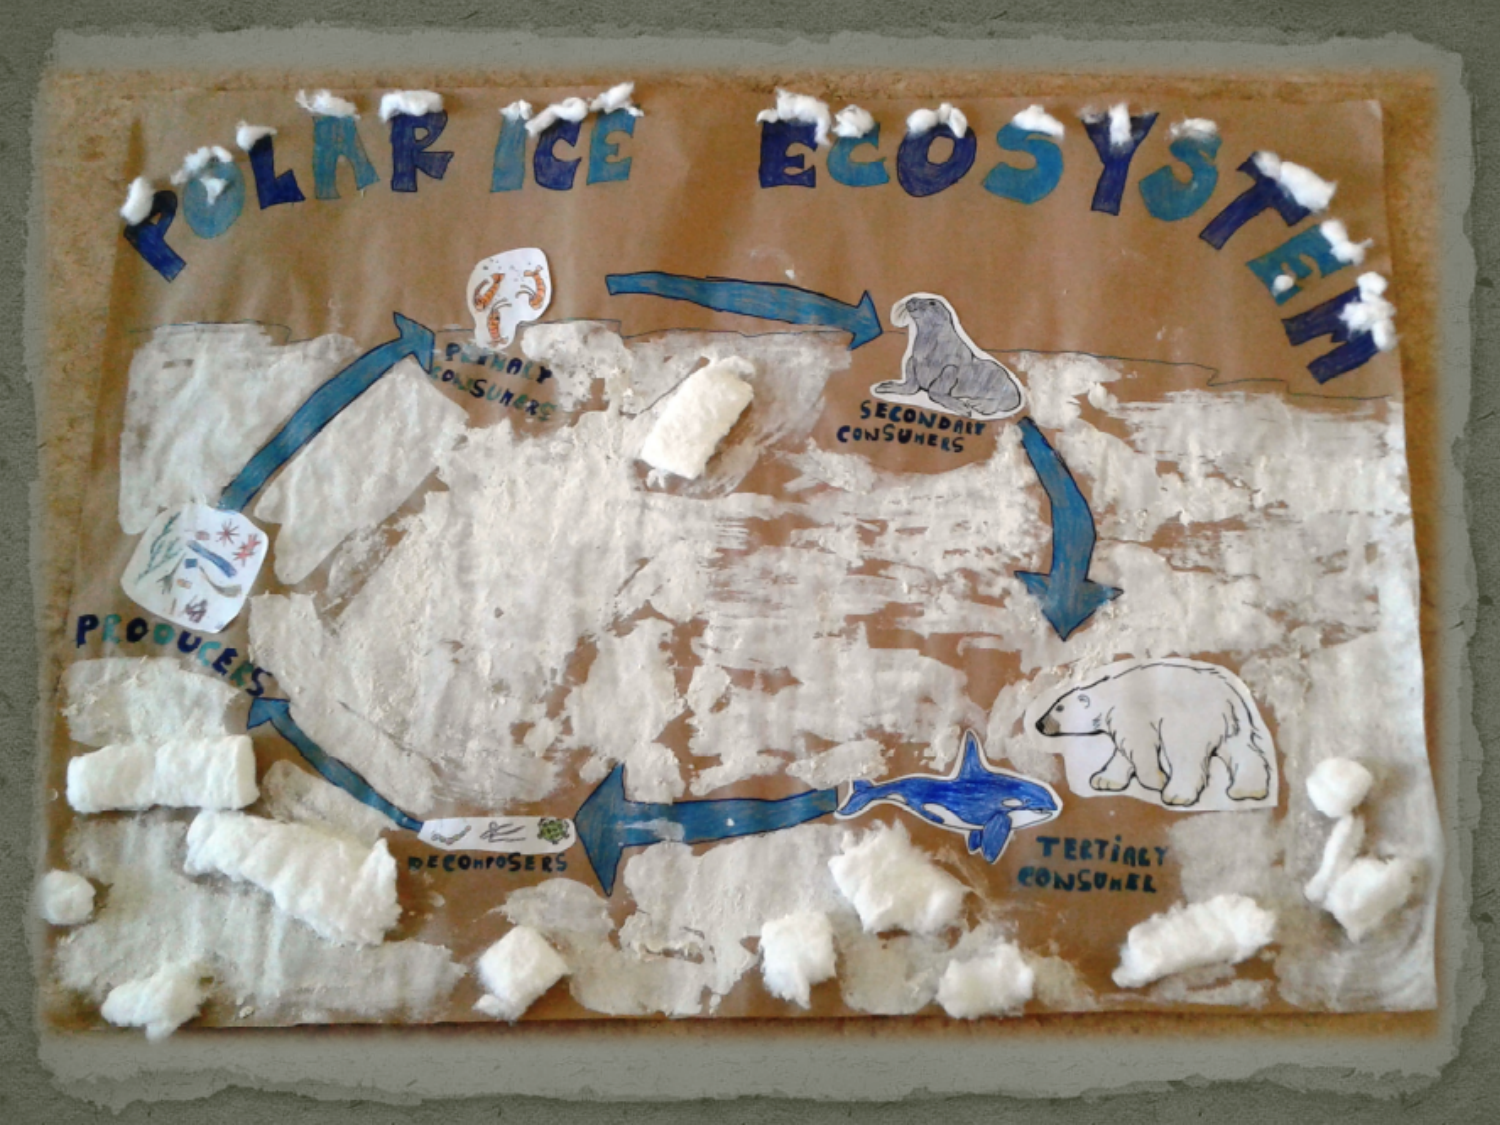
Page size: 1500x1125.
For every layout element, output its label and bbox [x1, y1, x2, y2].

picture [31, 56, 1453, 1052]
